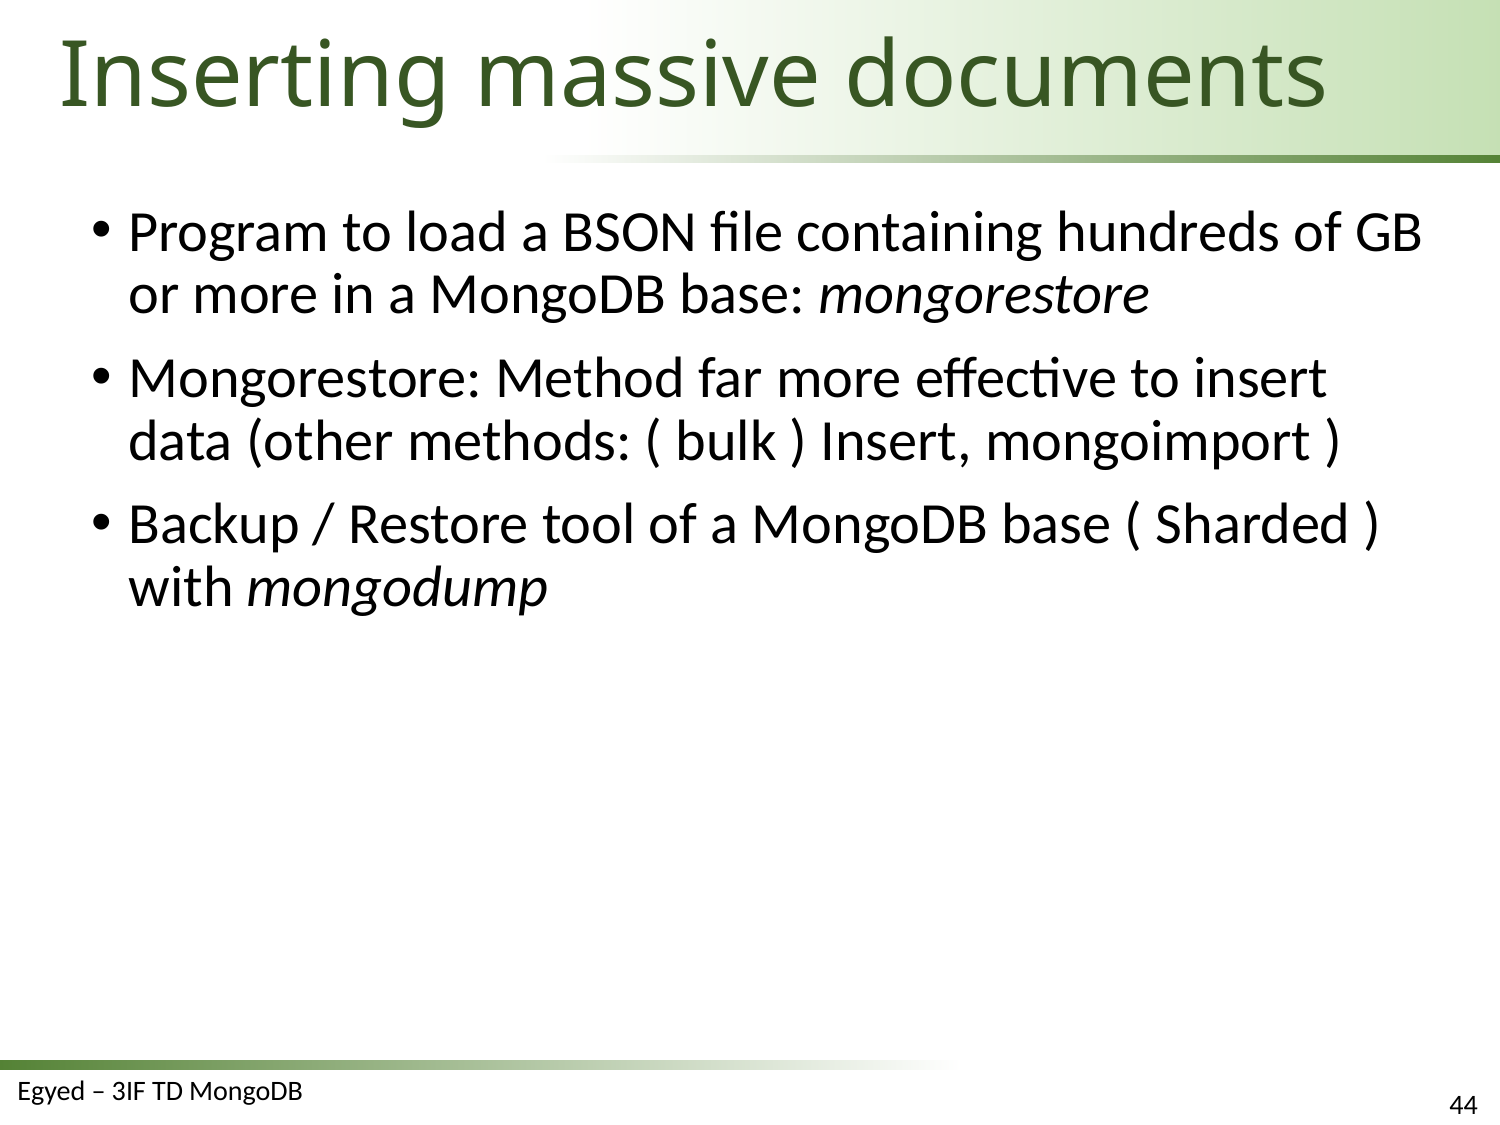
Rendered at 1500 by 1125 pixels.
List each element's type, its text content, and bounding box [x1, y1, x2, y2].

title Inserting massive documents [44, 0, 1500, 155]
list Program to load a BSON file containing hundreds of GB or more in a MongoDB base: mongorestore Mongorestore: Method far more effective to insert data (other methods: ( bulk ) Insert, mongoimport ) Backup / Restore tool of a MongoDB base ( Sharded ) with mongodump [76, 193, 1442, 1017]
